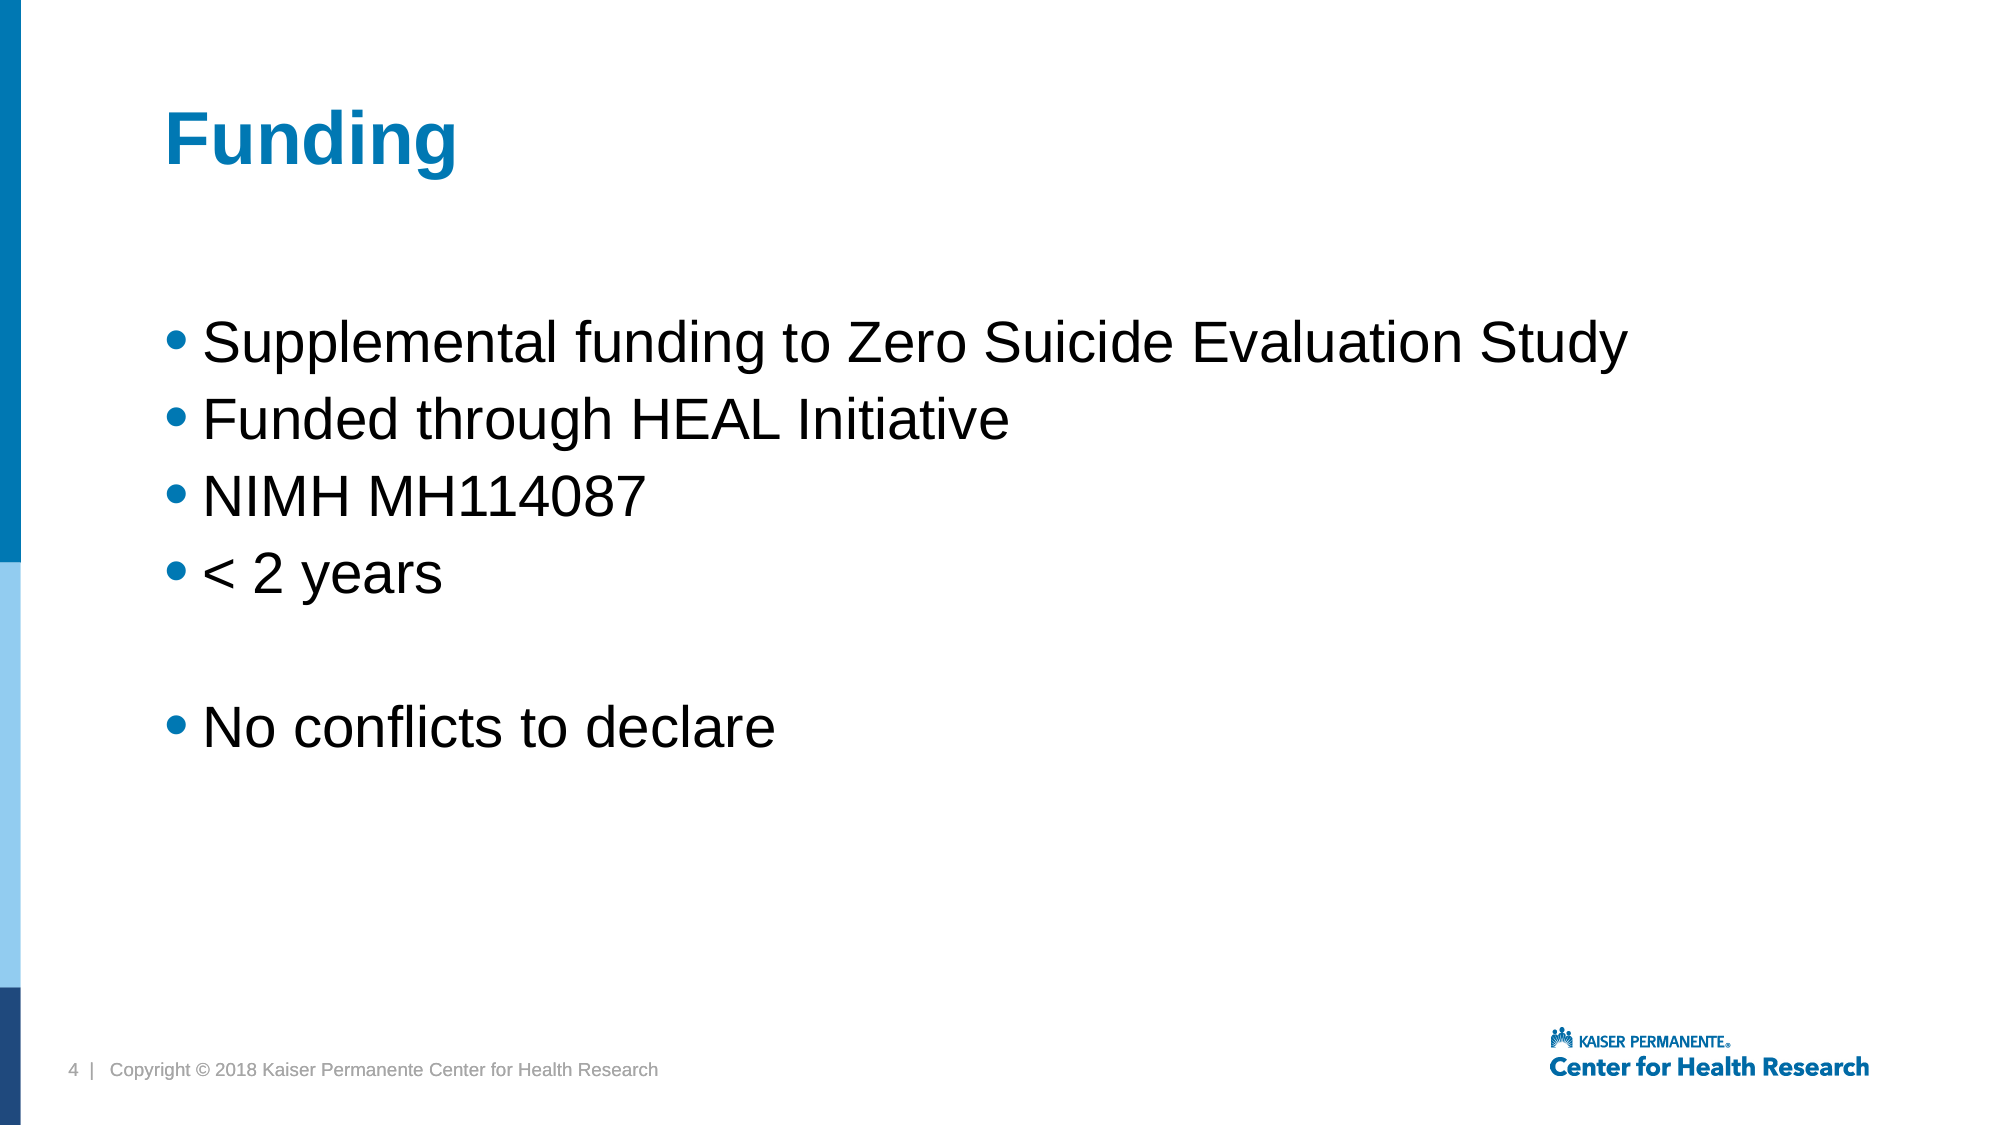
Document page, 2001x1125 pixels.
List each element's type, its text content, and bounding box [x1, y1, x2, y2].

list Supplemental funding to Zero Suicide Evaluation Study Funded through HEAL Initiative NIMH MH114087 < 2 years No conflicts to declare [150, 299, 1900, 1013]
title Funding [150, 38, 1900, 188]
picture [1550, 1027, 1869, 1076]
